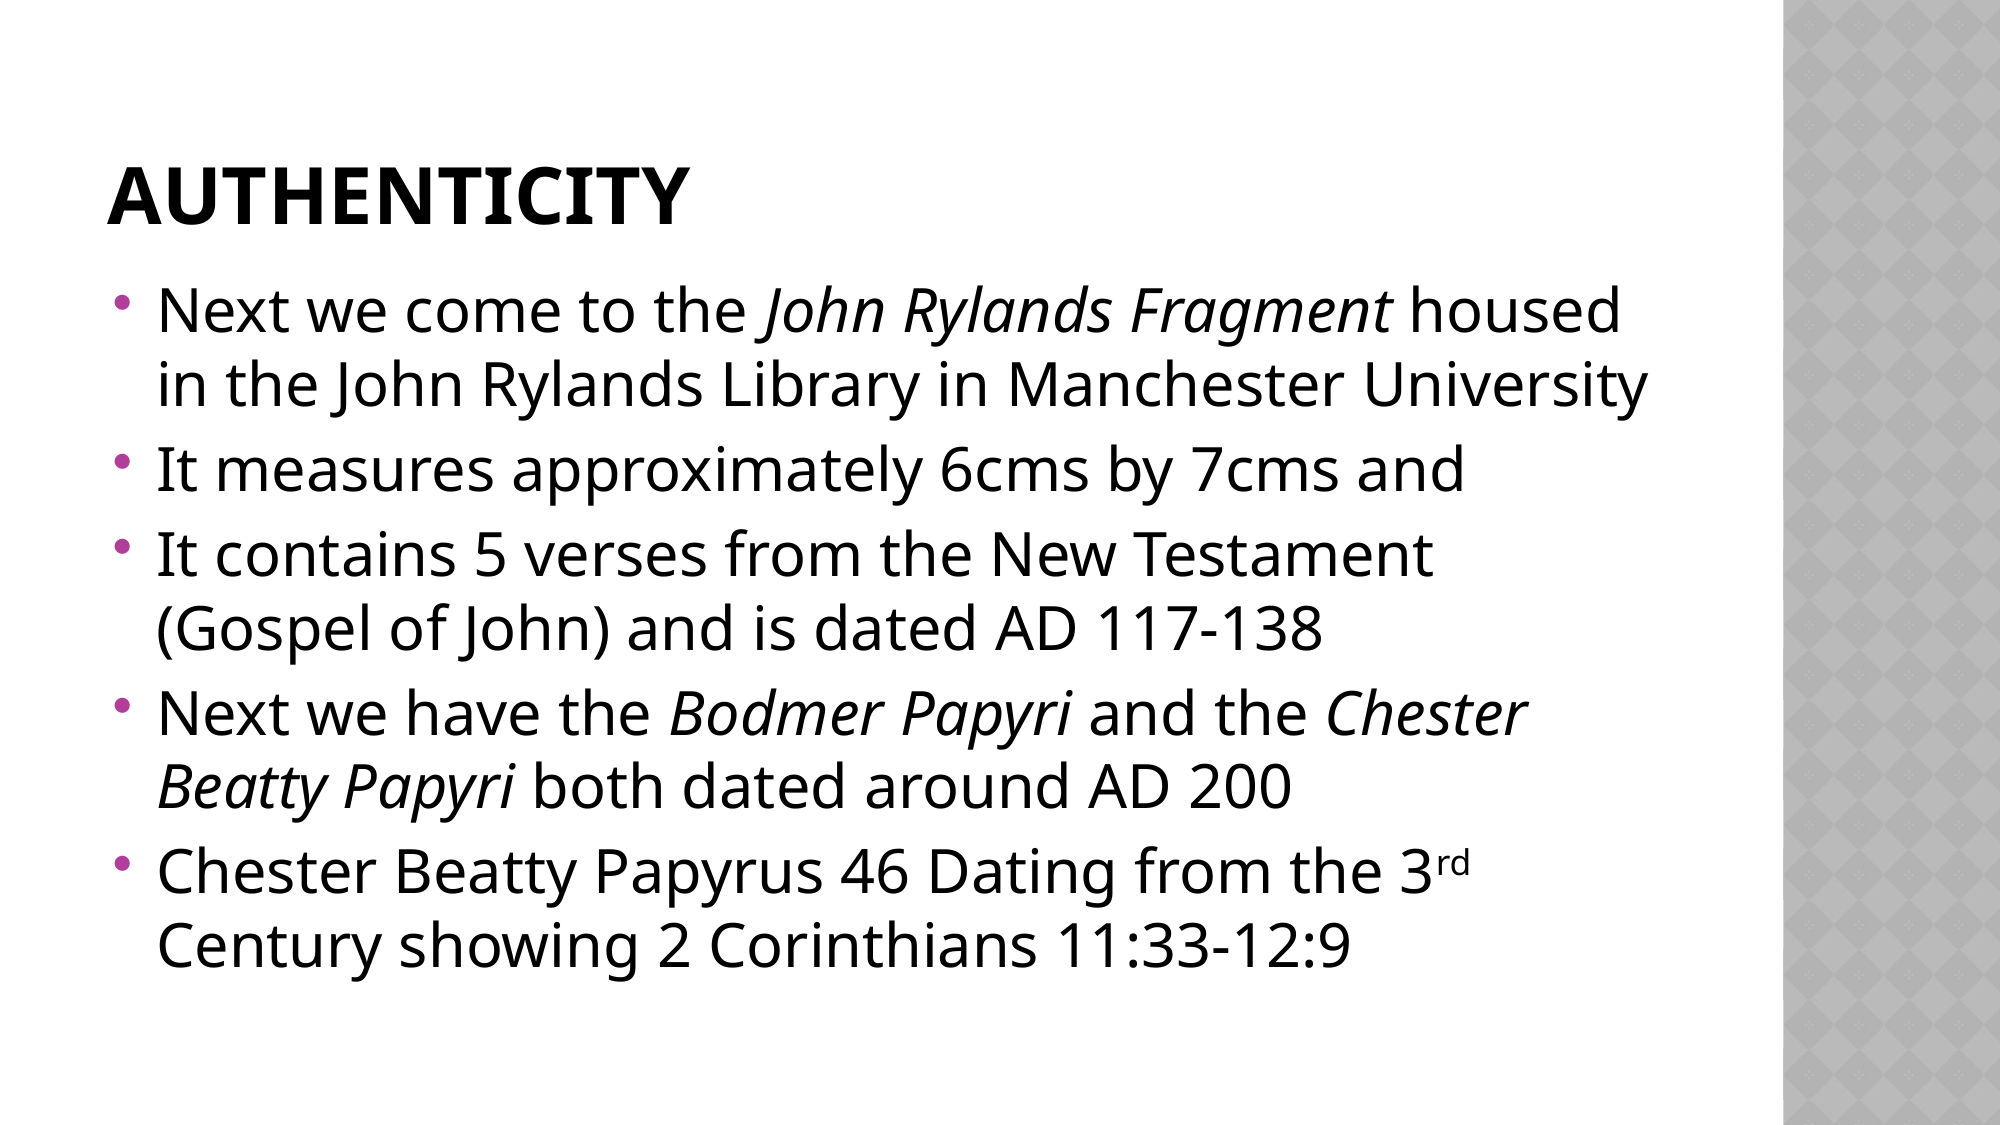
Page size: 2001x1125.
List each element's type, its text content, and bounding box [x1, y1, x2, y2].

list Next we come to the John Rylands Fragment housed in the John Rylands Library in Manchester University It measures approximately 6cms by 7cms and It contains 5 verses from the New Testament (Gospel of John) and is dated AD 117-138 Next we have the Bodmer Papyri and the Chester Beatty Papyri both dated around AD 200 Chester Beatty Papyrus 46 Dating from the 3rd Century showing 2 Corinthians 11:33-12:9 [99, 264, 1684, 1059]
title Authenticity [99, 52, 1684, 240]
